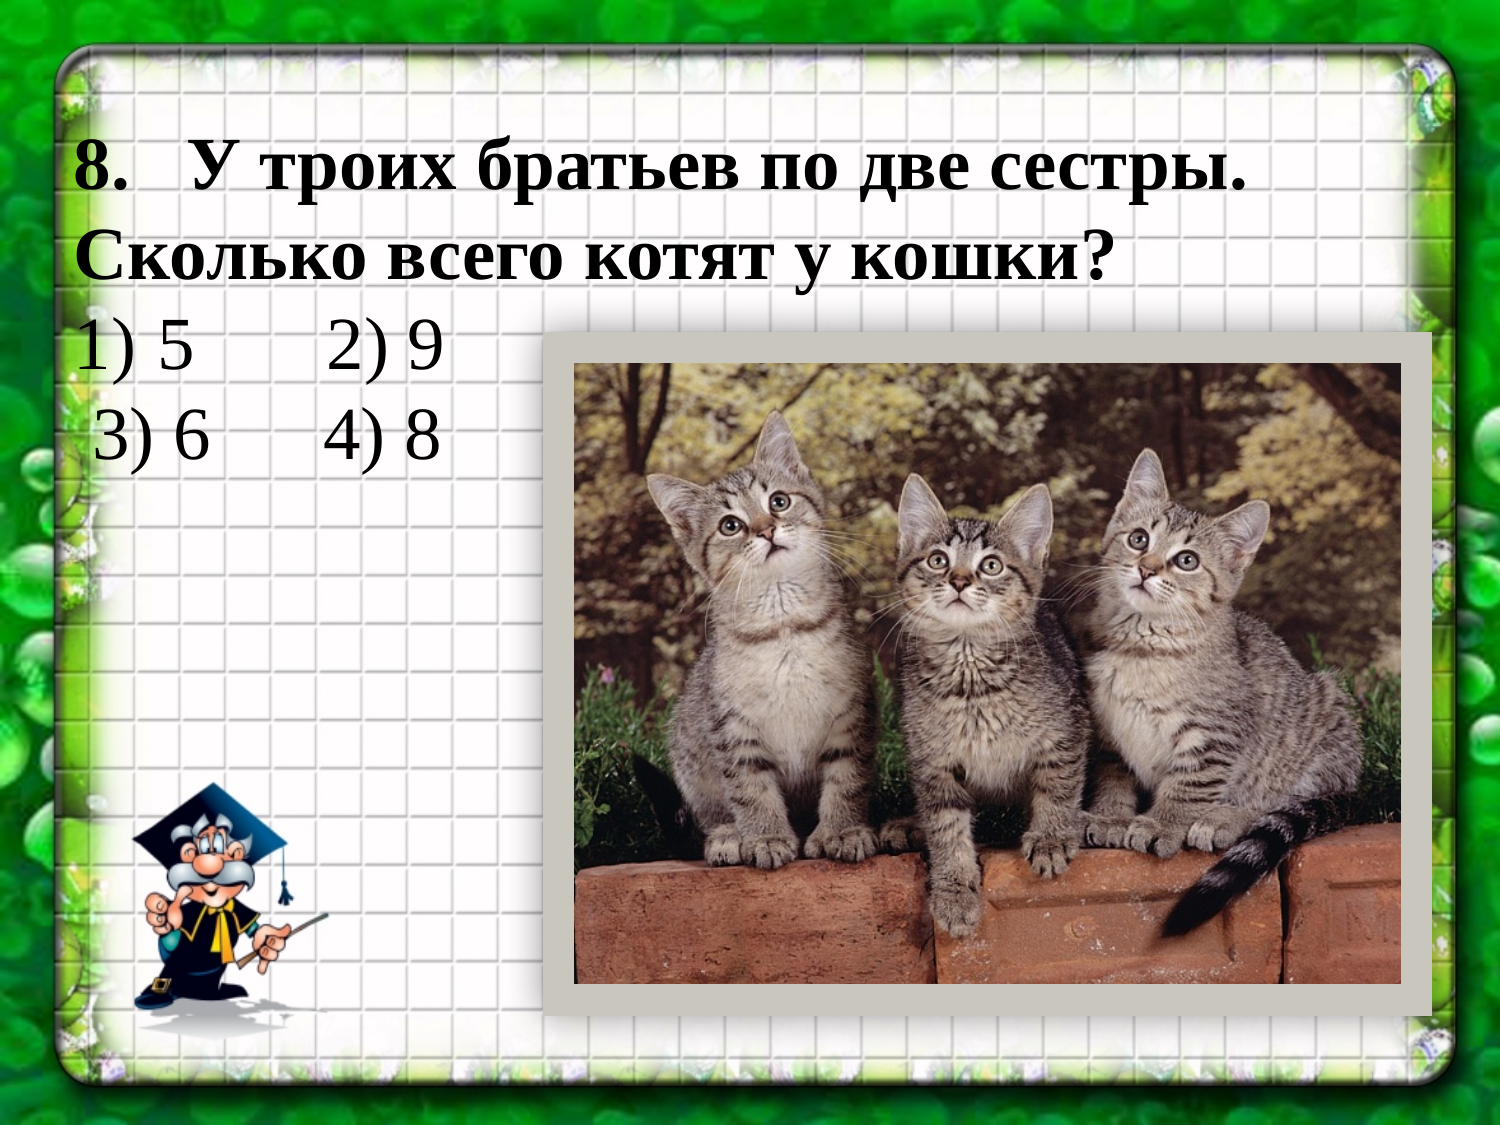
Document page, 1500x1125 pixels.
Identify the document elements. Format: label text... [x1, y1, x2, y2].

picture [0, 0, 1500, 1125]
text_box 8. У троих братьев по две сестры. Сколько всего котят у кошки? 5 2) 9 3) 6 4) 8 [58, 107, 1430, 483]
